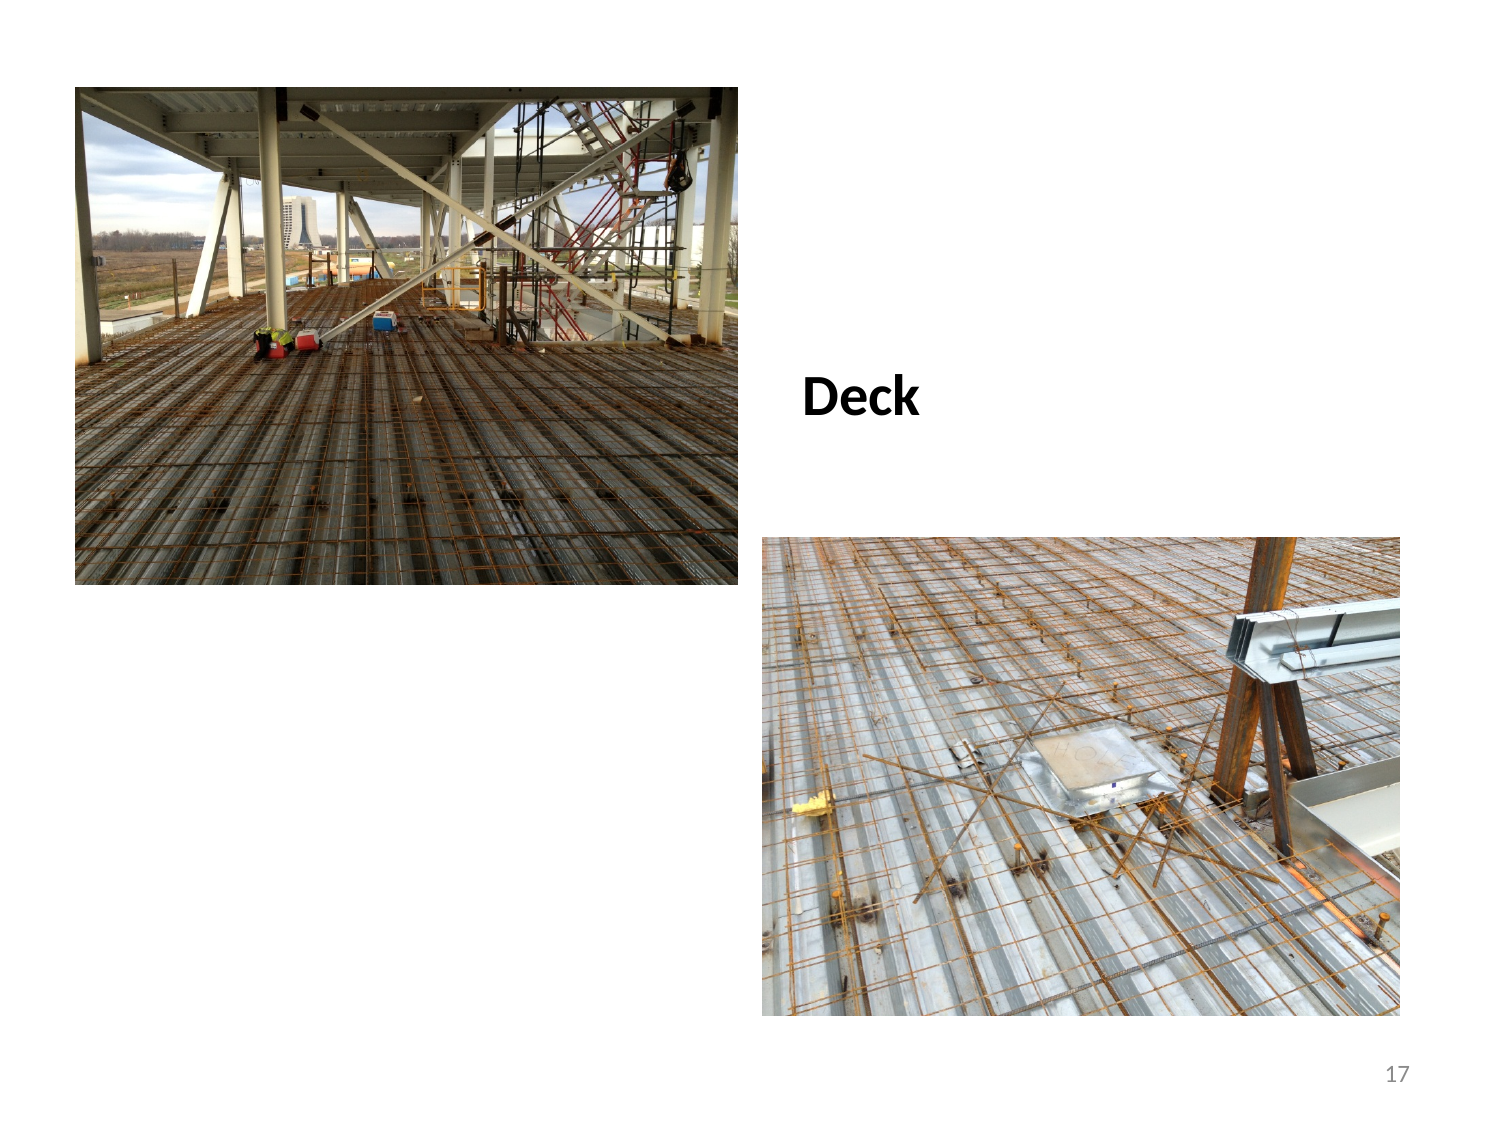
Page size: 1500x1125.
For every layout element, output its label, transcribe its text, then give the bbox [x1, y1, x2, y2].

list Deck [787, 350, 1450, 475]
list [74, 87, 738, 585]
picture [762, 537, 1401, 1016]
slide_number 17 [1074, 1042, 1425, 1103]
